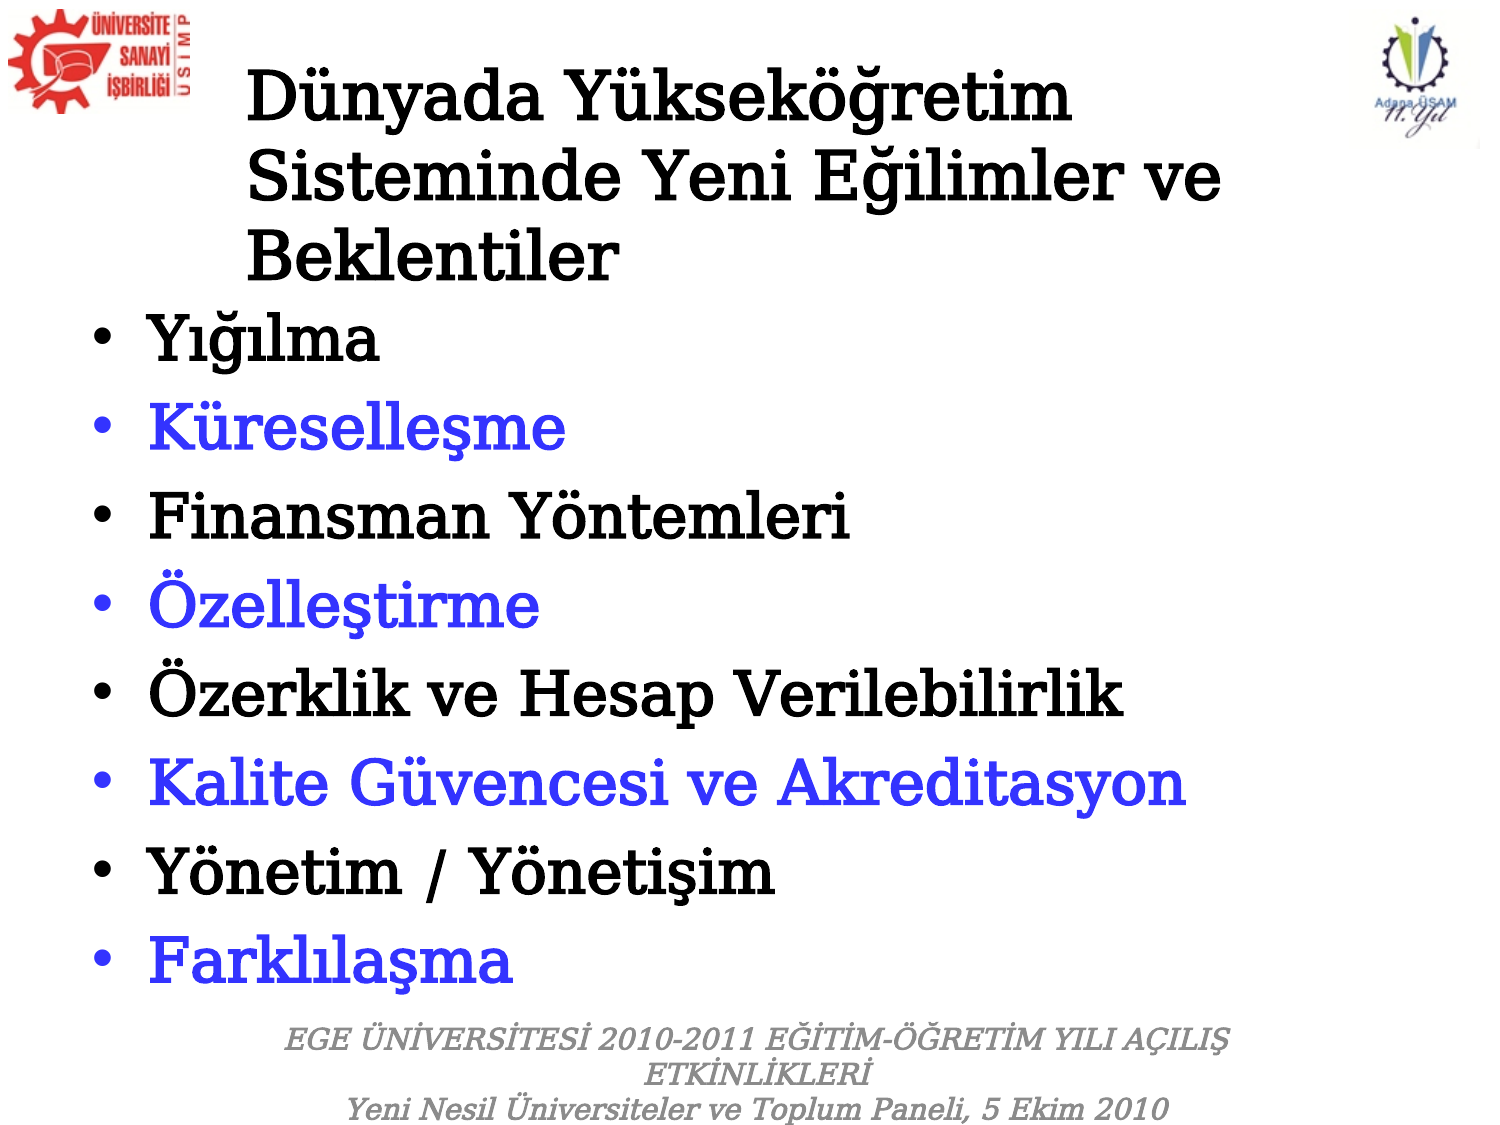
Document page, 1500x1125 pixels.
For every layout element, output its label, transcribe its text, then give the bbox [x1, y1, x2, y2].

picture [1349, 9, 1480, 149]
title Dünyada Yükseköğretim Sisteminde Yeni Eğilimler ve Beklentiler [230, 45, 1282, 256]
footer EGE ÜNİVERSİTESİ 2010-2011 EĞİTİM-ÖĞRETİM YILI AÇILIŞ ETKİNLİKLERİ Yeni Nesil Üniversiteler ve Toplum Paneli, 5 Ekim 2010 [183, 1042, 1329, 1103]
picture [8, 9, 190, 114]
list Yığılma Küreselleşme Finansman Yöntemleri Özelleştirme Özerklik ve Hesap Verilebilirlik Kalite Güvencesi ve Akreditasyon Yönetim / Yönetişim Farklılaşma [76, 290, 1425, 1005]
